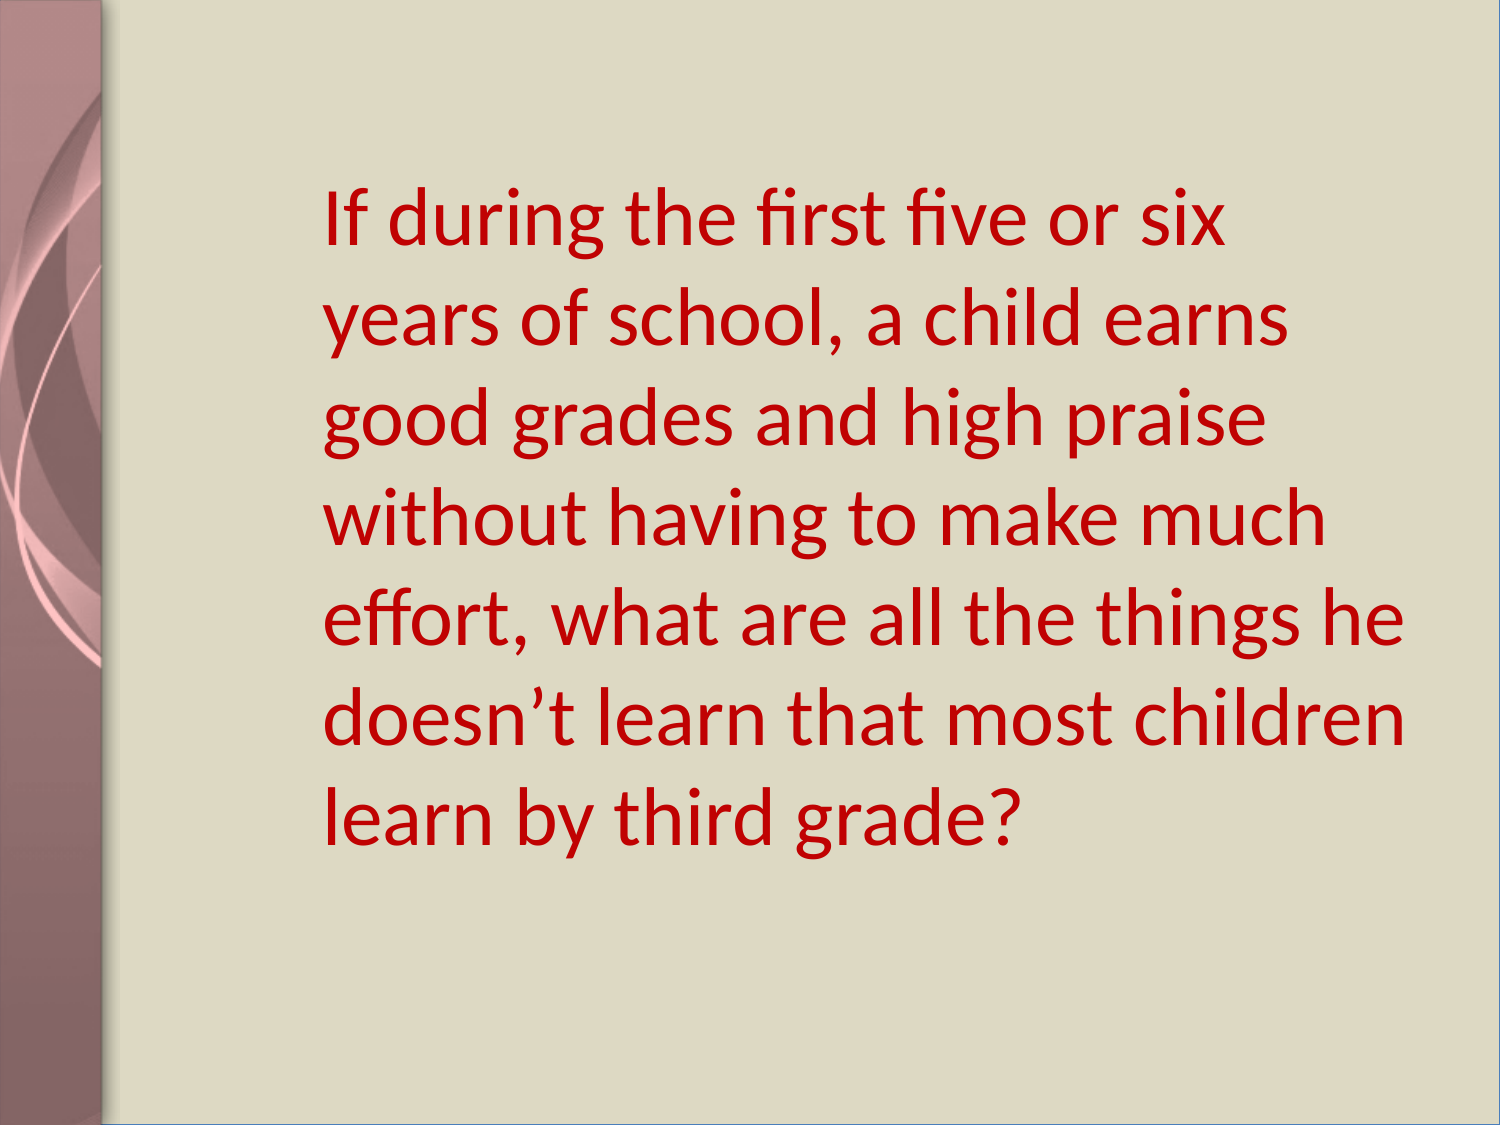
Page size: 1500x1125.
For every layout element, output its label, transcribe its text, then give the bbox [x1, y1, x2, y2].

list If during the first five or six years of school, a child earns good grades and high praise without having to make much effort, what are all the things he doesn’t learn that most children learn by third grade? [307, 154, 1431, 1049]
